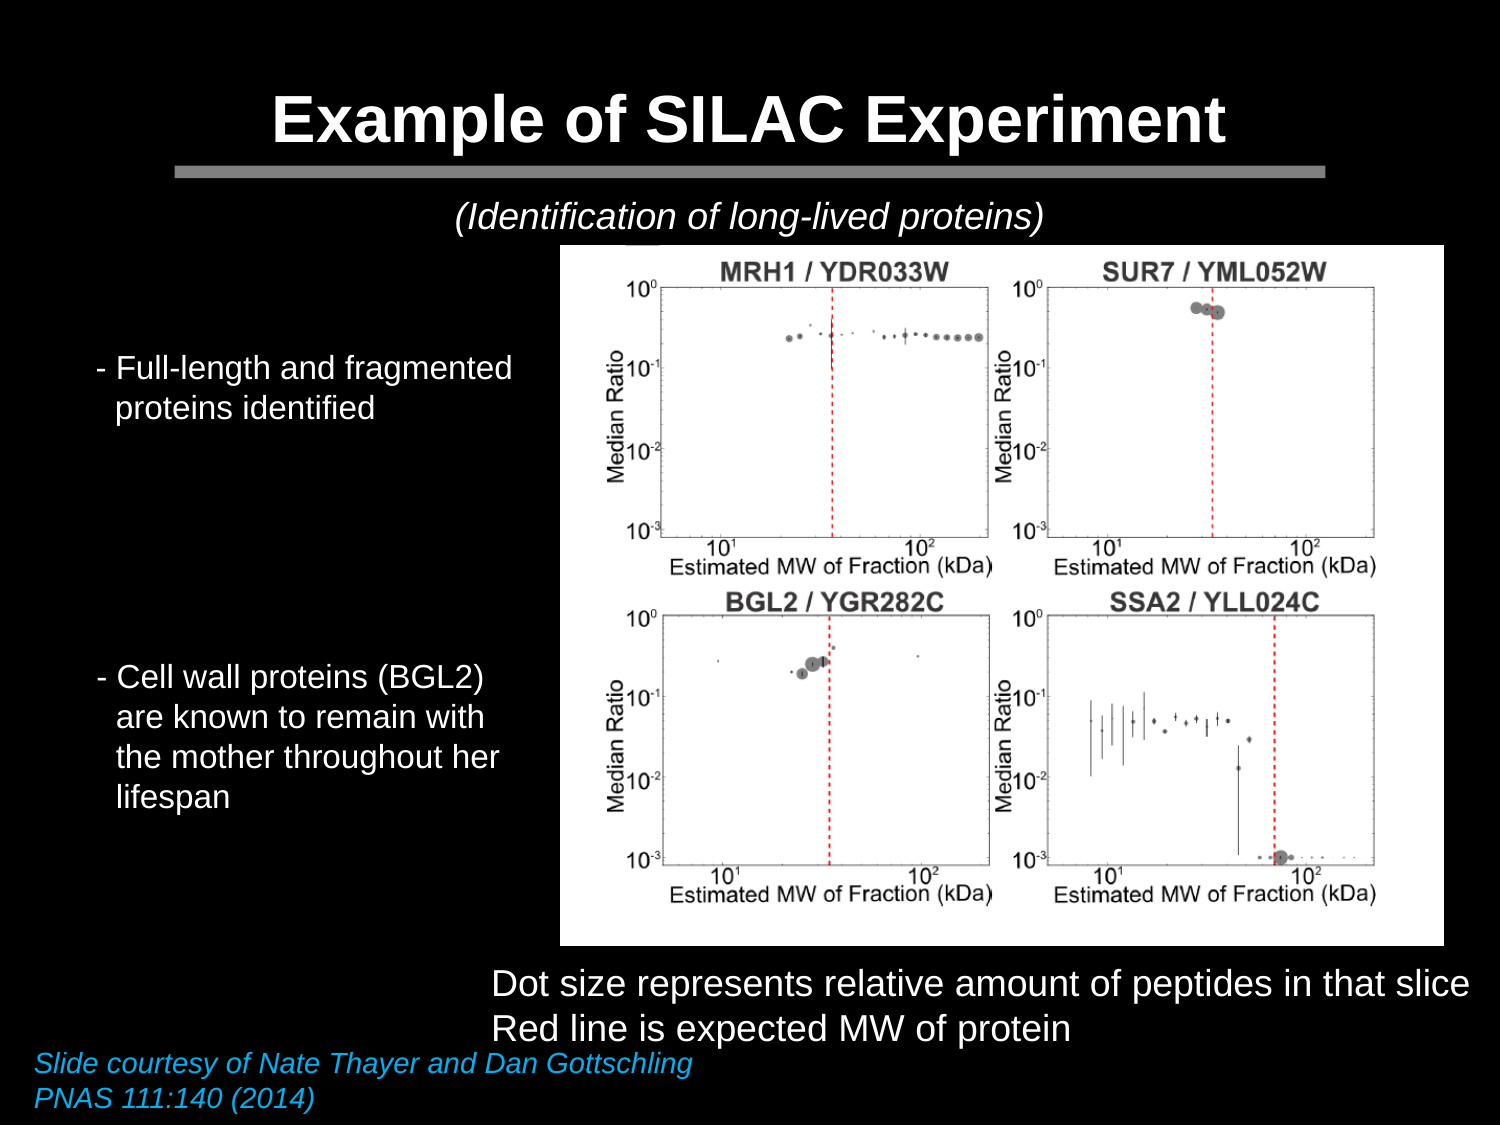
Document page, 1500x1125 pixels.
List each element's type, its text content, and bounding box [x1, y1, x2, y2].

text_box - Cell wall proteins (BGL2) are known to remain with the mother throughout her lifespan [81, 648, 540, 823]
text_box Example of SILAC Experiment [257, 68, 1243, 163]
text_box (Identification of long-lived proteins) [439, 184, 1061, 245]
text_box Slide courtesy of Nate Thayer and Dan Gottschling PNAS 111:140 (2014) [19, 1037, 709, 1122]
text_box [560, 245, 1444, 946]
text_box - Full-length and fragmented proteins identified [80, 338, 539, 434]
text_box Dot size represents relative amount of peptides in that slice Red line is expected MW of protein [476, 951, 1490, 1057]
